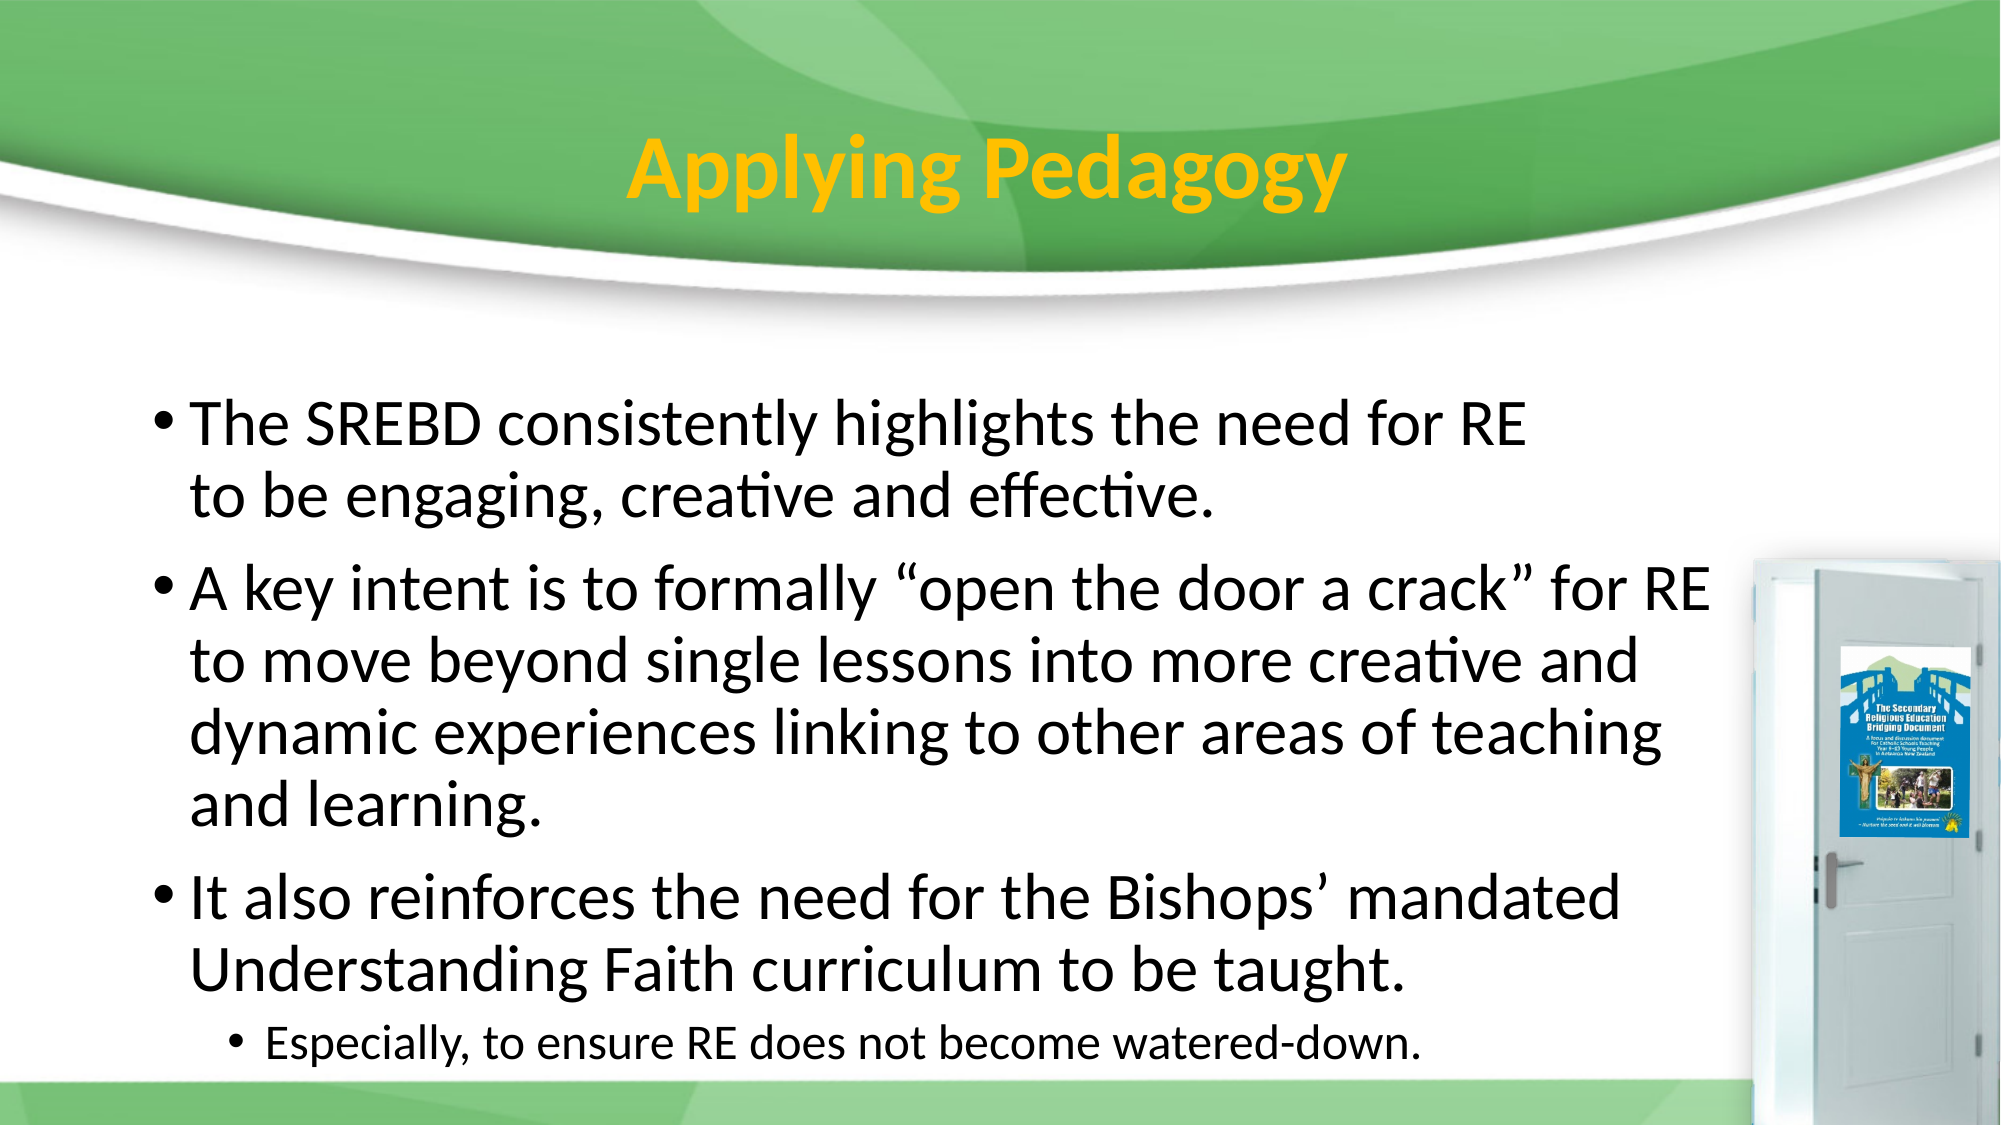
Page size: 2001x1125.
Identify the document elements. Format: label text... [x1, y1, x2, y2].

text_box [1696, 361, 2000, 1125]
list The SREBD consistently highlights the need for RE to be engaging, creative and effective. A key intent is to formally “open the door a crack” for RE to move beyond single lessons into more creative and dynamic experiences linking to other areas of teaching and learning. It also reinforces the need for the Bishops’ mandated Understanding Faith curriculum to be taught. Especially, to ensure RE does not become watered-down. [137, 380, 1684, 1094]
title Applying Pedagogy [232, 59, 1745, 278]
picture [0, 0, 2001, 1125]
